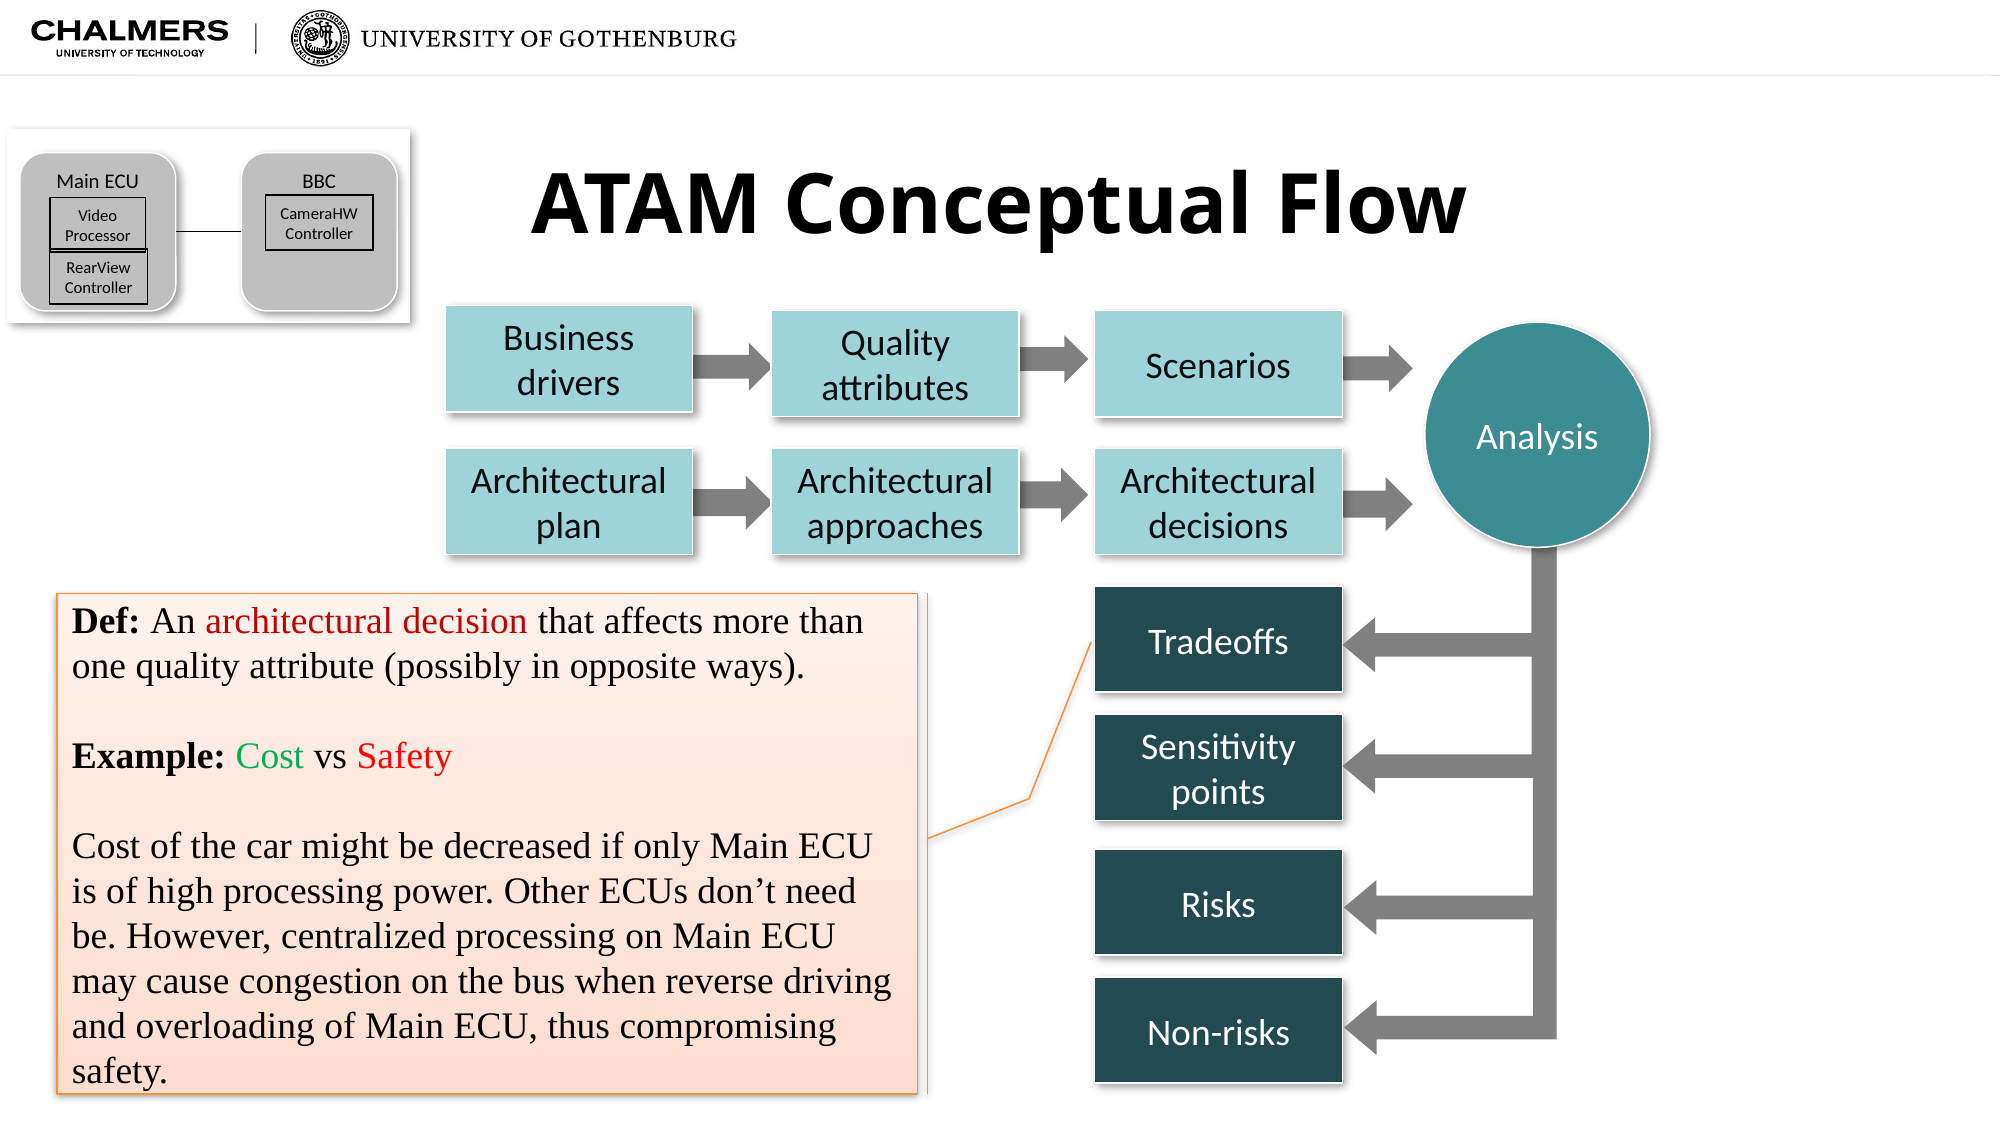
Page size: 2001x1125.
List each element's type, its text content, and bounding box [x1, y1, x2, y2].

text_box Architectural plan [444, 448, 693, 555]
picture [291, 10, 737, 67]
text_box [7, 129, 410, 323]
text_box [1094, 585, 1343, 1084]
text_box Architectural approaches [771, 448, 1020, 555]
text_box Scenarios [1094, 310, 1343, 417]
text_box Business drivers [444, 305, 693, 412]
text_box Architectural decisions [1094, 448, 1337, 555]
text_box [1388, 344, 1397, 352]
text_box Analysis [1461, 322, 1651, 545]
text_box [1029, 335, 1089, 383]
text_box [702, 342, 769, 391]
text_box Quality attributes [771, 310, 1020, 417]
text_box [1029, 467, 1089, 522]
text_box [702, 475, 769, 530]
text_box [1342, 353, 1557, 1056]
title ATAM Conceptual Flow [419, 137, 2000, 263]
text_box Def: An architectural decision that affects more than one quality attribute (possibly in opposite ways). Example: Cost vs Safety Cost of the car might be decreased if only Main ECU is of high processing power. Other ECUs don’t need be. However, centralized processing on Main ECU may cause congestion on the bus when reverse driving and overloading of Main ECU, thus compromising safety. [57, 593, 918, 1094]
